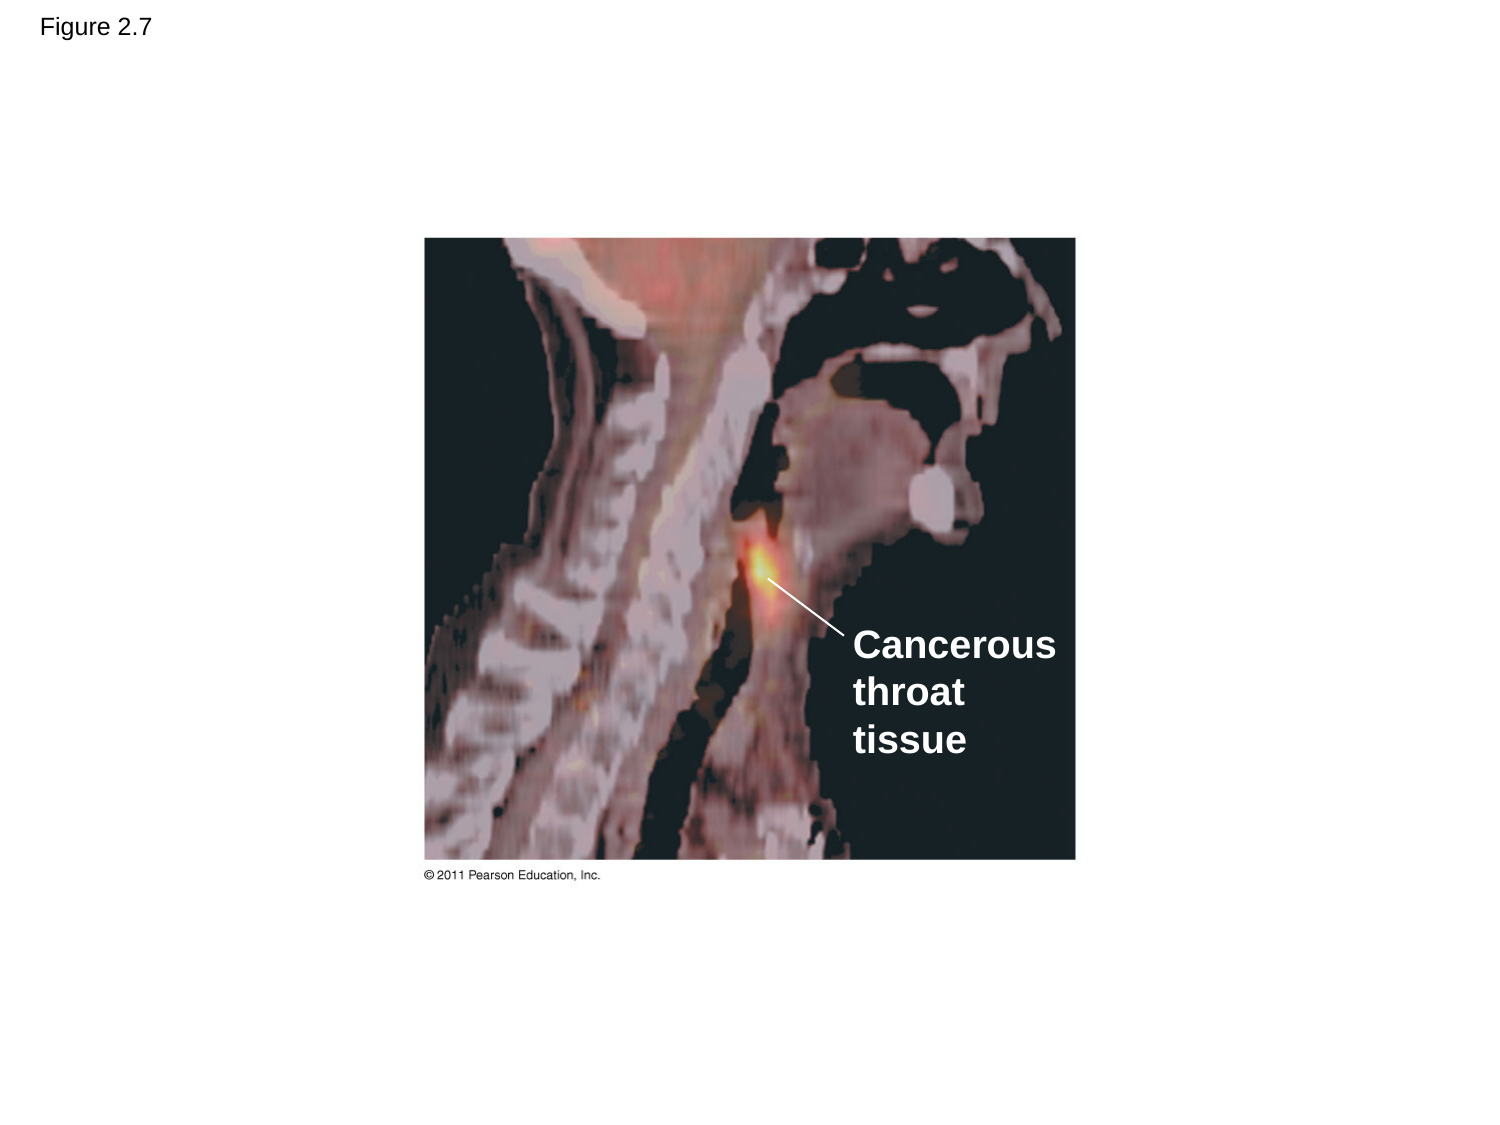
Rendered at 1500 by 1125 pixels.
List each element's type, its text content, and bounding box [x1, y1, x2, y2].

title Figure 2.7 [24, 0, 351, 51]
picture [418, 230, 1082, 891]
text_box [767, 578, 845, 636]
